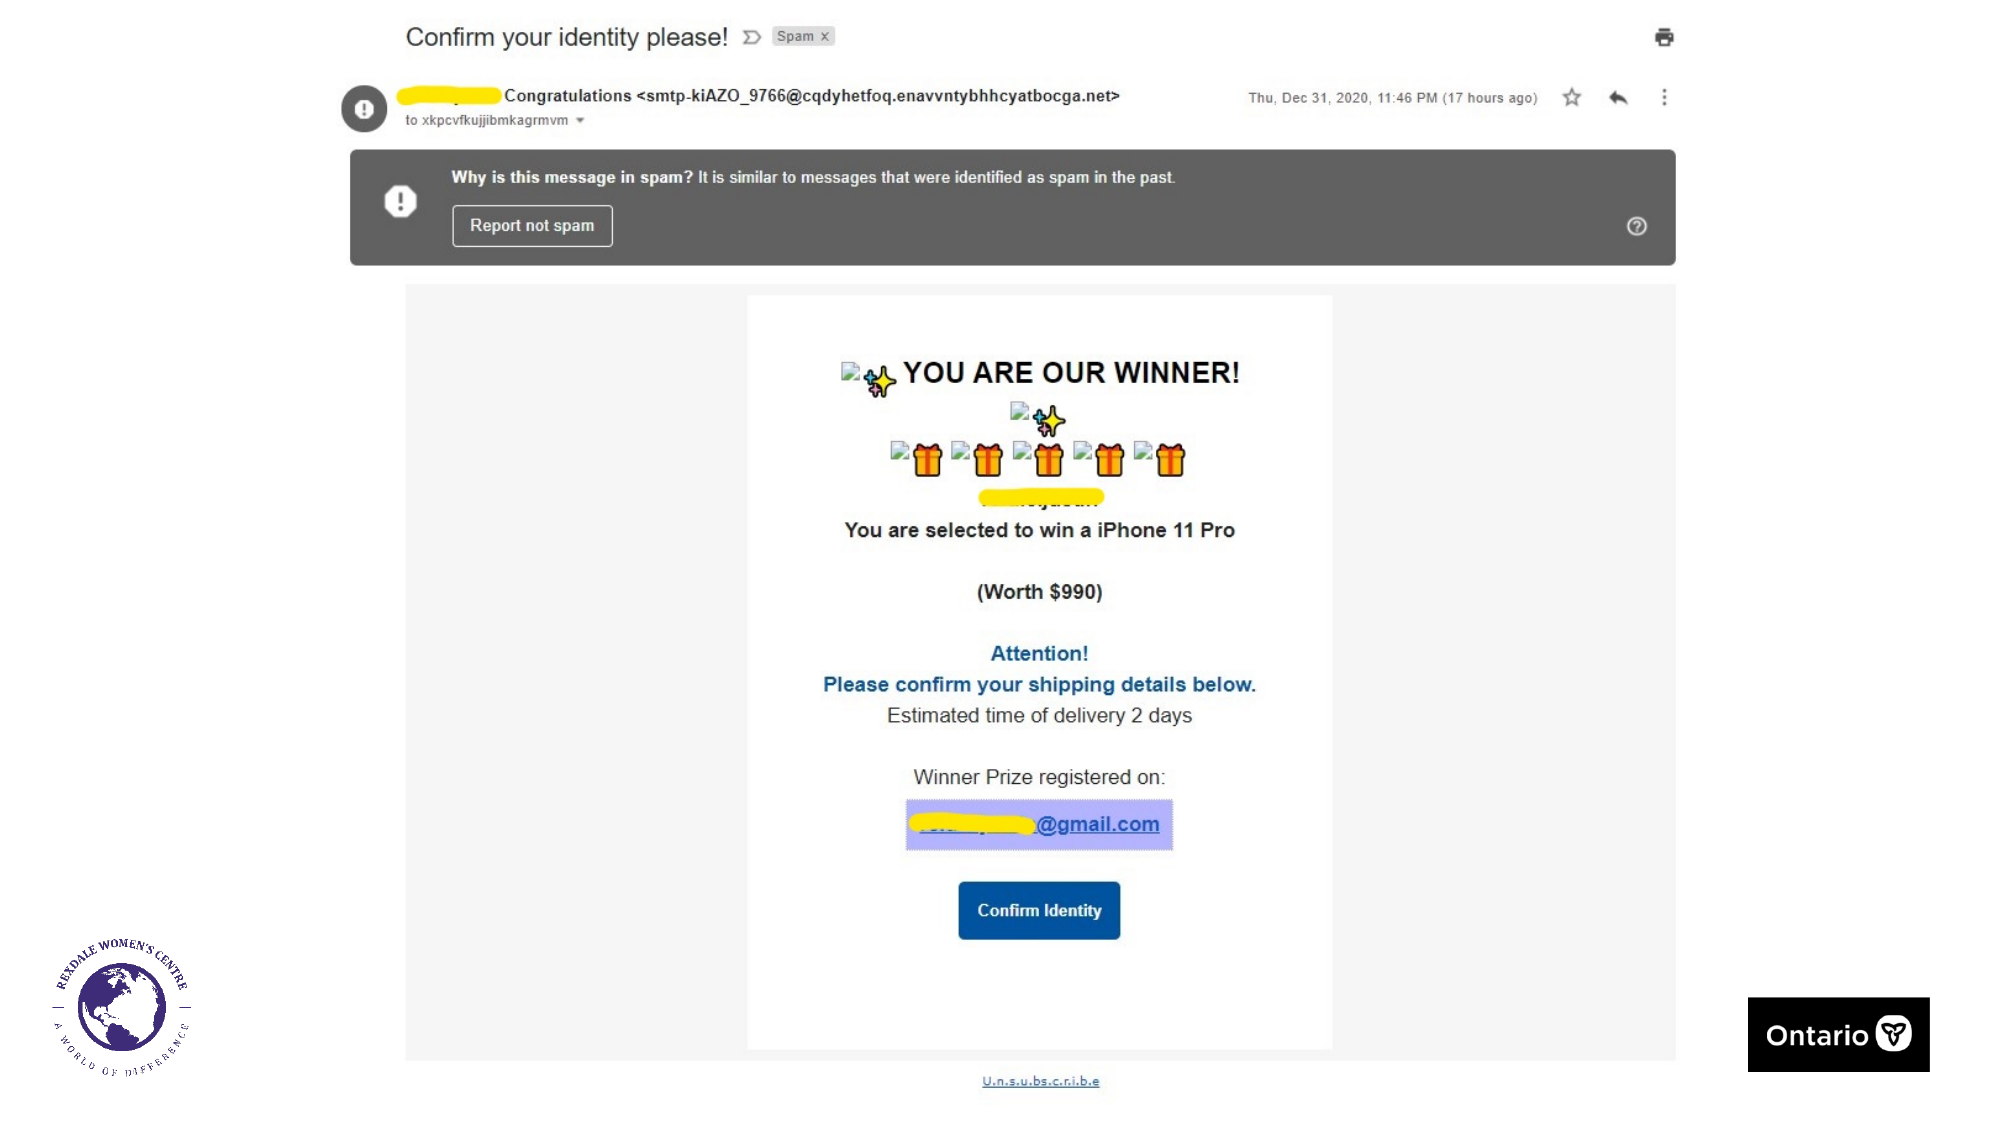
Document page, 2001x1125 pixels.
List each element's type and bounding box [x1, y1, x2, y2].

picture [50, 936, 193, 1079]
picture [307, 0, 1693, 1125]
picture [1735, 989, 1942, 1079]
